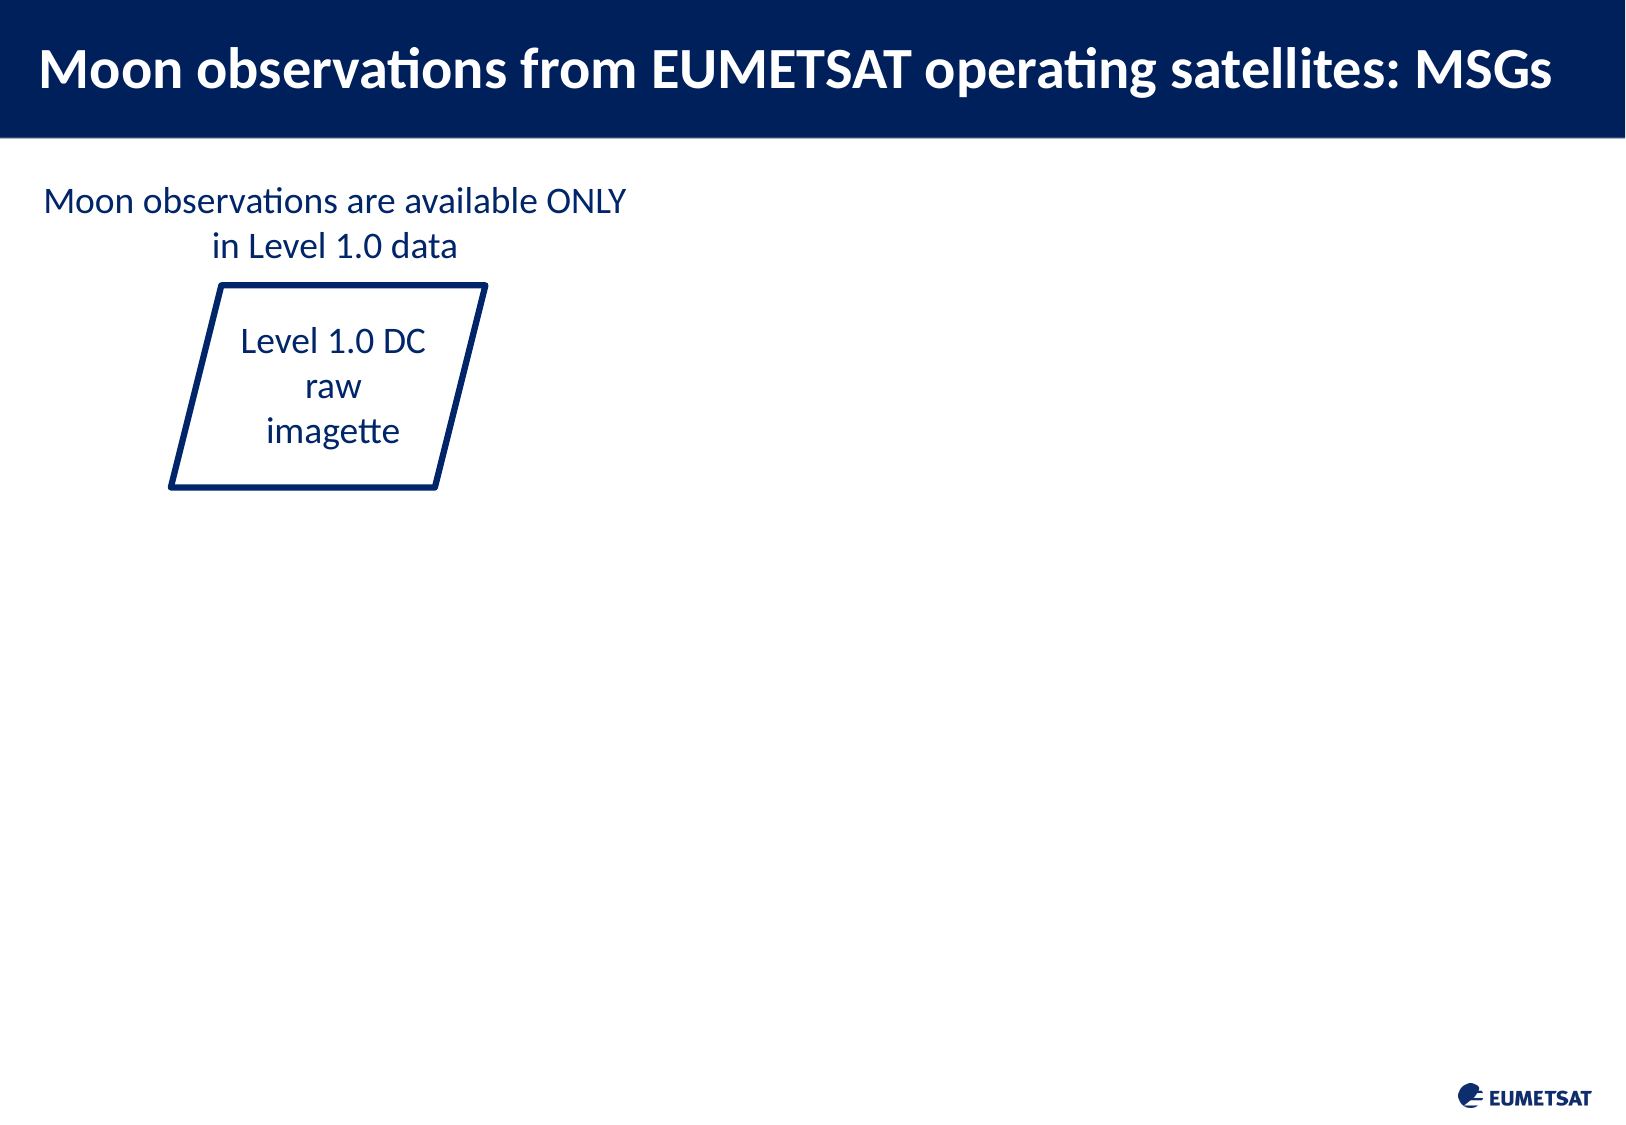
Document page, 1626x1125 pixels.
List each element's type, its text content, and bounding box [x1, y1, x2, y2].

text_box Level 1.0 DC raw imagette [225, 308, 442, 458]
text_box Moon observations are available ONLY in Level 1.0 data [28, 168, 642, 274]
text_box Moon observations from EUMETSAT operating satellites: MSGs [24, 22, 1569, 108]
text_box [170, 285, 486, 488]
picture [0, 0, 1626, 1125]
